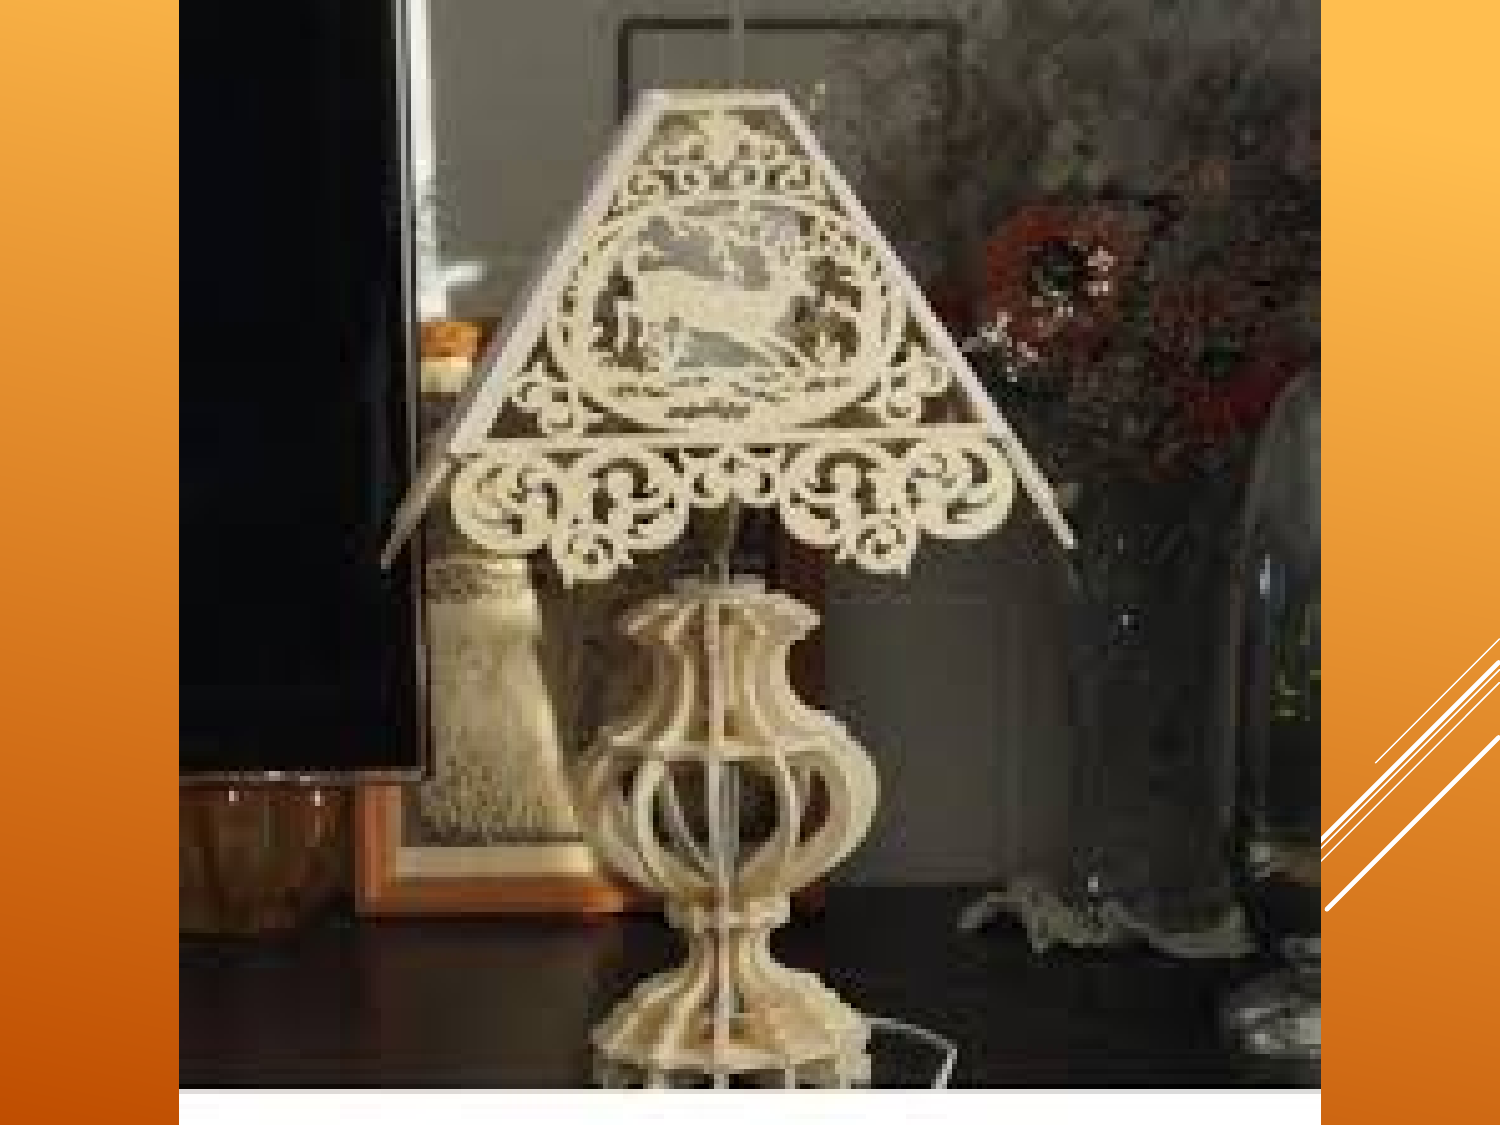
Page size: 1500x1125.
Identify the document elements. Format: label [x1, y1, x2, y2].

picture [179, 0, 1321, 1125]
